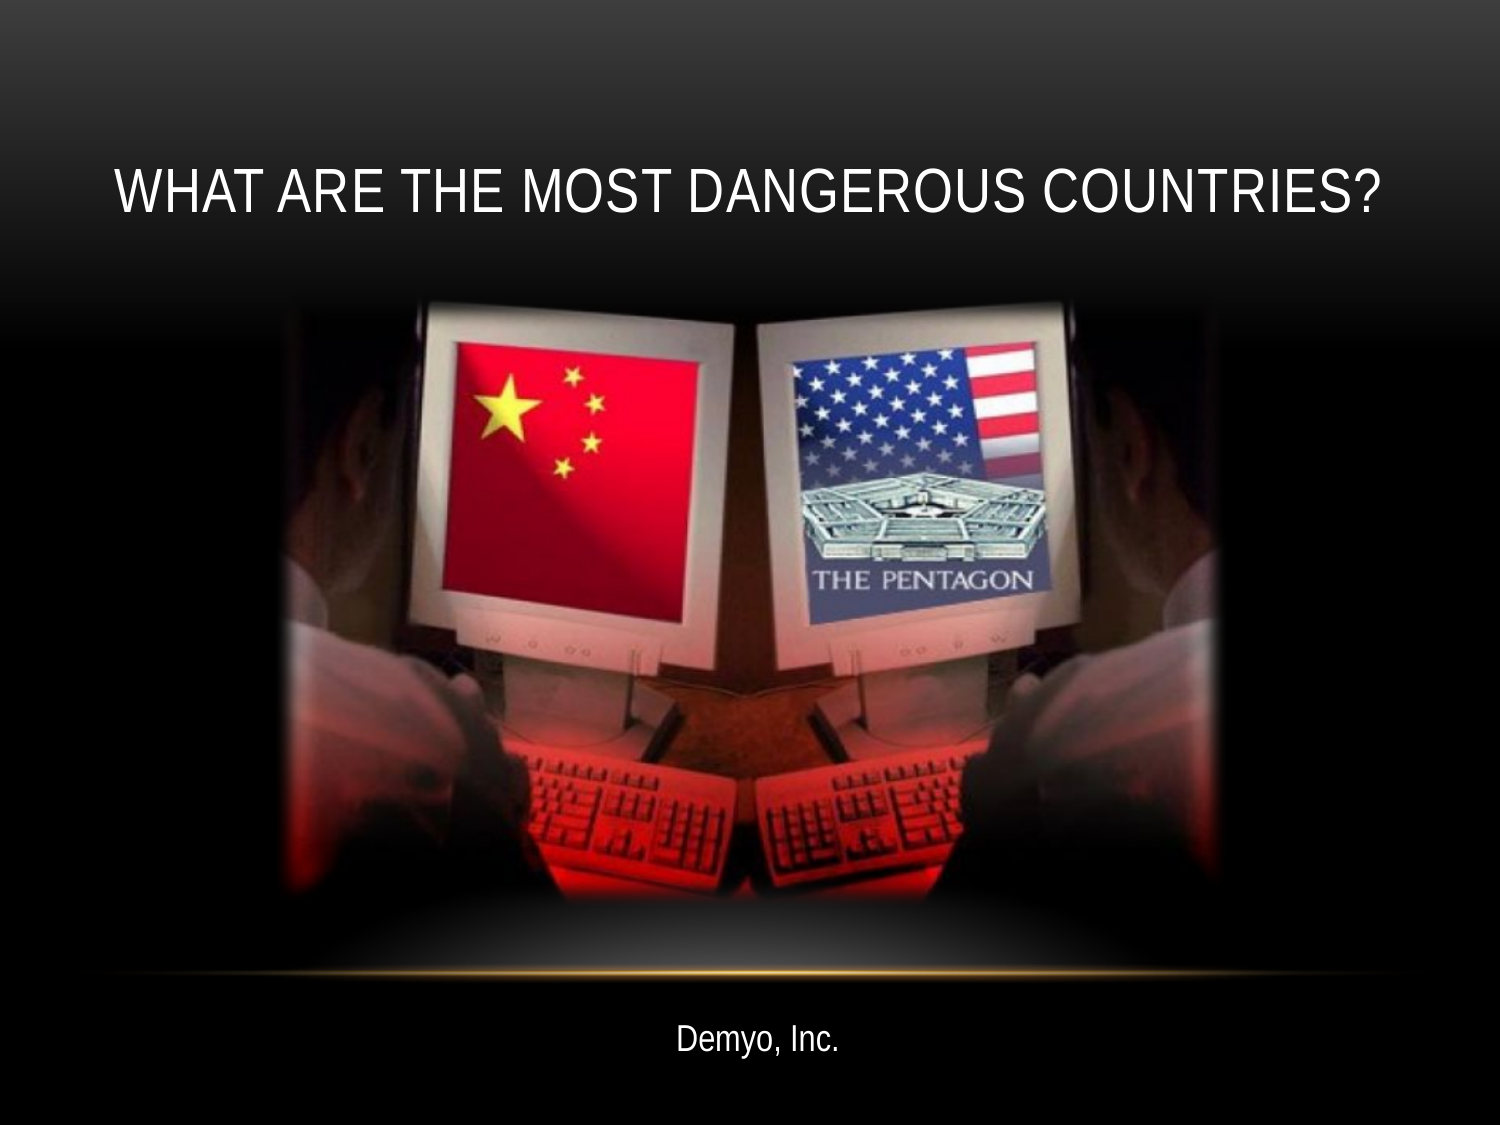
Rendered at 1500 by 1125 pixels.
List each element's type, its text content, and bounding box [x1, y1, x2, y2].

title What are the most dangerous countries? [99, 45, 1400, 233]
text_box Demyo, Inc. [475, 1006, 1041, 1066]
picture [0, 0, 1500, 1125]
